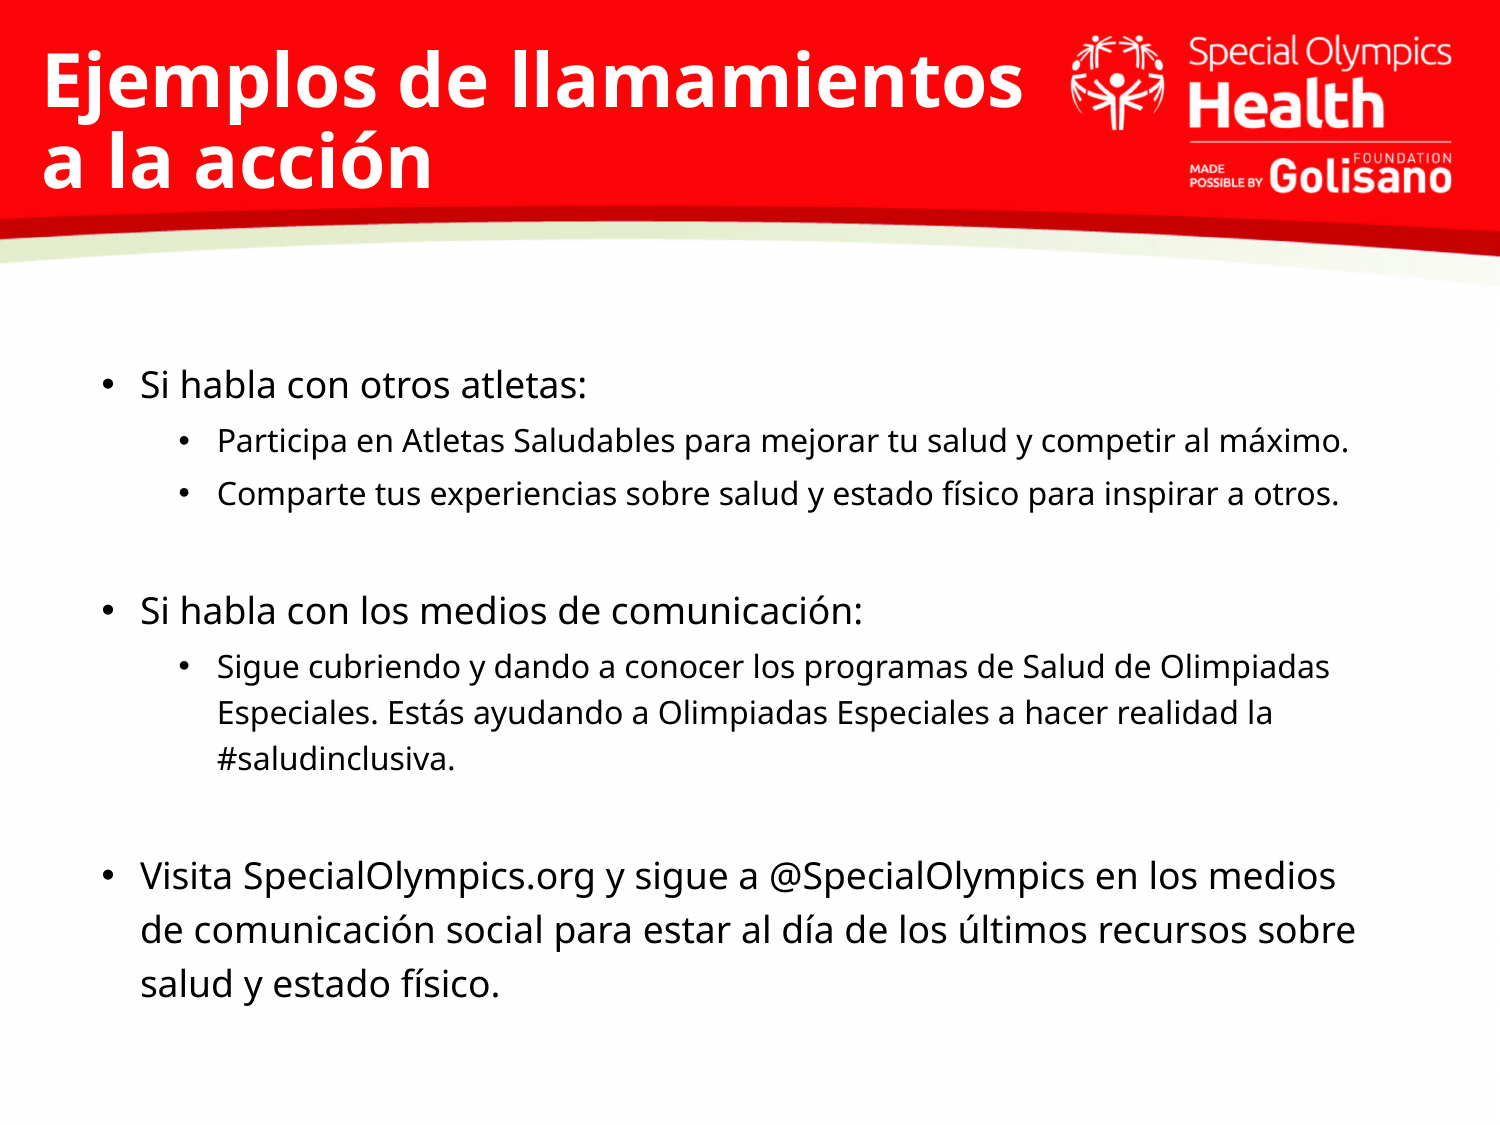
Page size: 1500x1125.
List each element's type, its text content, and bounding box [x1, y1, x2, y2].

picture [0, 0, 1500, 1125]
title Ejemplos de llamamientos a la acción [26, 76, 1321, 173]
list Si habla con otros atletas: Participa en Atletas Saludables para mejorar tu salud y competir al máximo. Comparte tus experiencias sobre salud y estado físico para inspirar a otros. Si habla con los medios de comunicación: Sigue cubriendo y dando a conocer los programas de Salud de Olimpiadas Especiales. Estás ayudando a Olimpiadas Especiales a hacer realidad la #saludinclusiva. Visita SpecialOlympics.org y sigue a @SpecialOlympics en los medios de comunicación social para estar al día de los últimos recursos sobre salud y estado físico. [86, 345, 1381, 1060]
